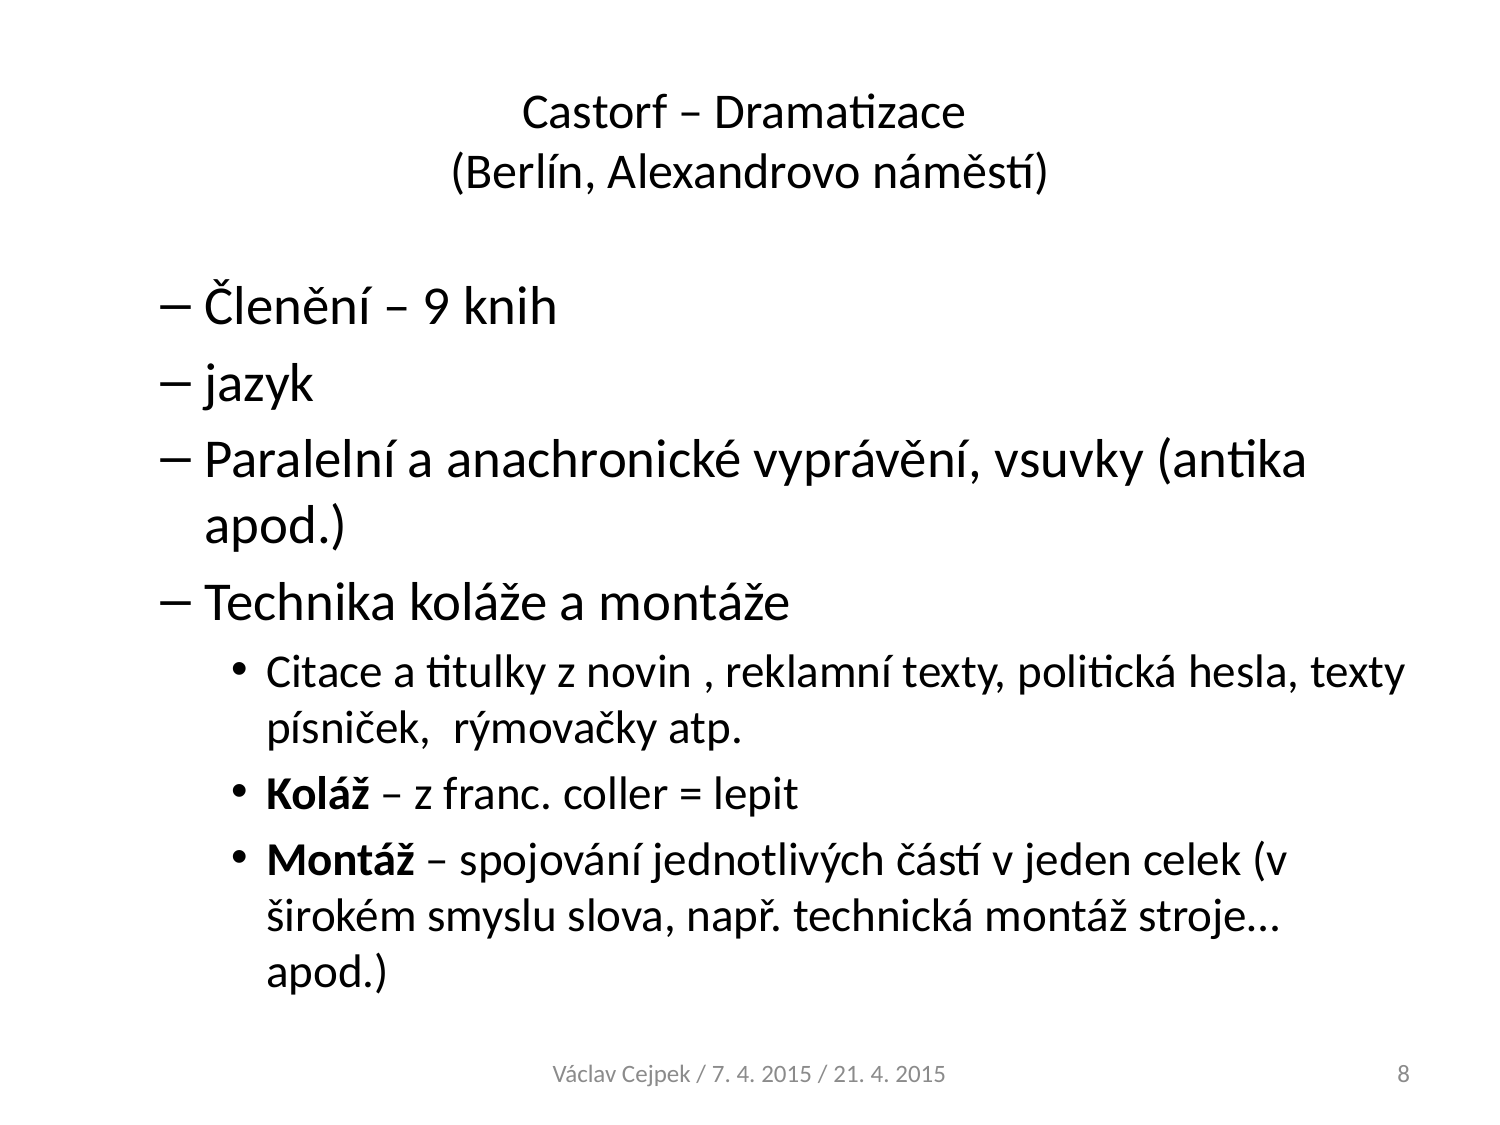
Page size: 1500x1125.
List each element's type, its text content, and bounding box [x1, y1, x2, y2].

footer Václav Cejpek / 7. 4. 2015 / 21. 4. 2015 [512, 1042, 988, 1103]
slide_number 8 [1074, 1042, 1425, 1103]
title Castorf – Dramatizace (Berlín, Alexandrovo náměstí) [75, 45, 1425, 233]
list Členění – 9 knih jazyk Paralelní a anachronické vyprávění, vsuvky (antika apod.) Technika koláže a montáže Citace a titulky z novin , reklamní texty, politická hesla, texty písniček, rýmovačky atp. Koláž – z franc. coller = lepit Montáž – spojování jednotlivých částí v jeden celek (v širokém smyslu slova, např. technická montáž stroje… apod.) [75, 262, 1425, 1005]
